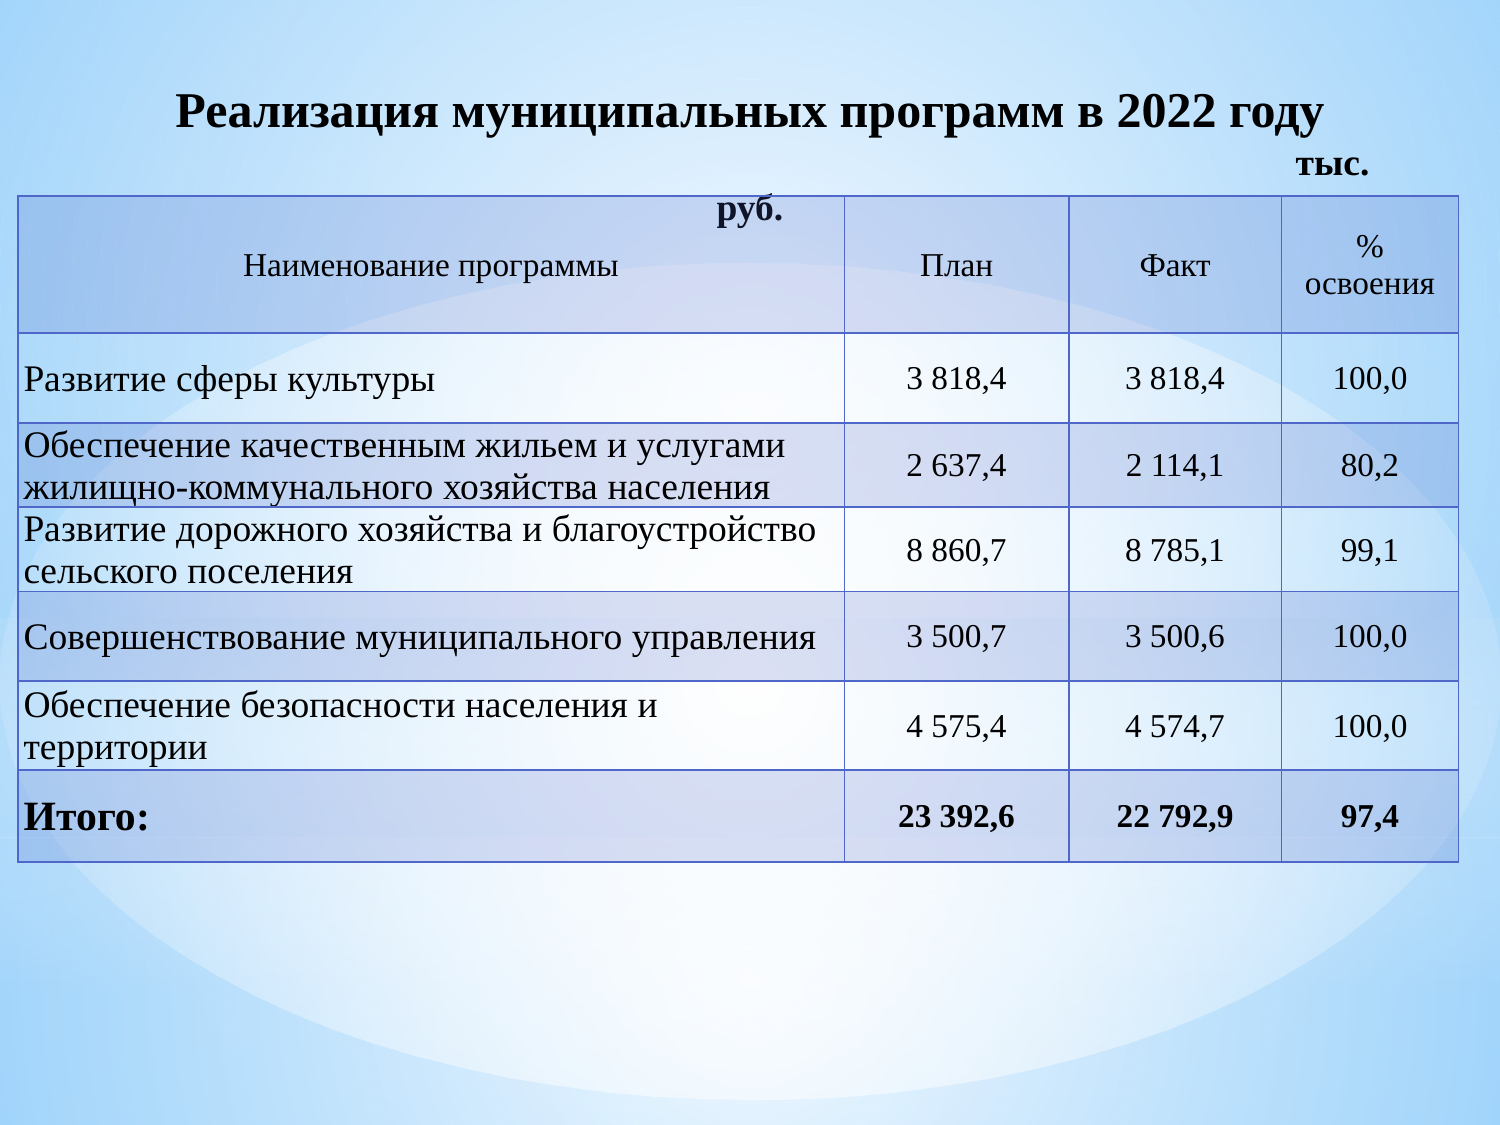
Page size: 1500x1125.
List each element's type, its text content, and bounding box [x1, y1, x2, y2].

table_cell 3 818,4 [1070, 334, 1281, 422]
title Реализация муниципальных программ в 2022 году тыс. руб. [82, 70, 1418, 141]
table_cell 2 114,1 [1070, 424, 1281, 506]
table_cell 23 392,6 [845, 771, 1068, 861]
table_cell 3 818,4 [845, 334, 1068, 422]
table_header Факт [1070, 197, 1281, 332]
table_cell Обеспечение качественным жильем и услугами жилищно-коммунального хозяйства населения [19, 424, 844, 506]
table_cell 4 574,7 [1070, 682, 1281, 769]
table_cell 2 637,4 [845, 424, 1068, 506]
table_cell 97,4 [1282, 771, 1458, 861]
table_header % освоения [1282, 197, 1458, 332]
table_cell 8 860,7 [845, 508, 1068, 591]
table_cell 100,0 [1282, 592, 1458, 680]
table_cell Итого: [19, 771, 844, 861]
table_cell Совершенствование муниципального управления [19, 592, 844, 680]
table_cell 8 785,1 [1070, 508, 1281, 591]
table_cell 99,1 [1282, 508, 1458, 591]
table_cell Развитие сферы культуры [19, 334, 844, 422]
table_cell 100,0 [1282, 334, 1458, 422]
table_header План [845, 197, 1068, 332]
table_cell 80,2 [1282, 424, 1458, 506]
table_cell Развитие дорожного хозяйства и благоустройство сельского поселения [19, 508, 844, 591]
table_cell 100,0 [1282, 682, 1458, 769]
table_cell Обеспечение безопасности населения и территории [19, 682, 844, 769]
table_cell 3 500,7 [845, 592, 1068, 680]
table_cell 4 575,4 [845, 682, 1068, 769]
table_cell 22 792,9 [1070, 771, 1281, 861]
table_header Наименование программы [19, 197, 844, 332]
table_cell 3 500,6 [1070, 592, 1281, 680]
